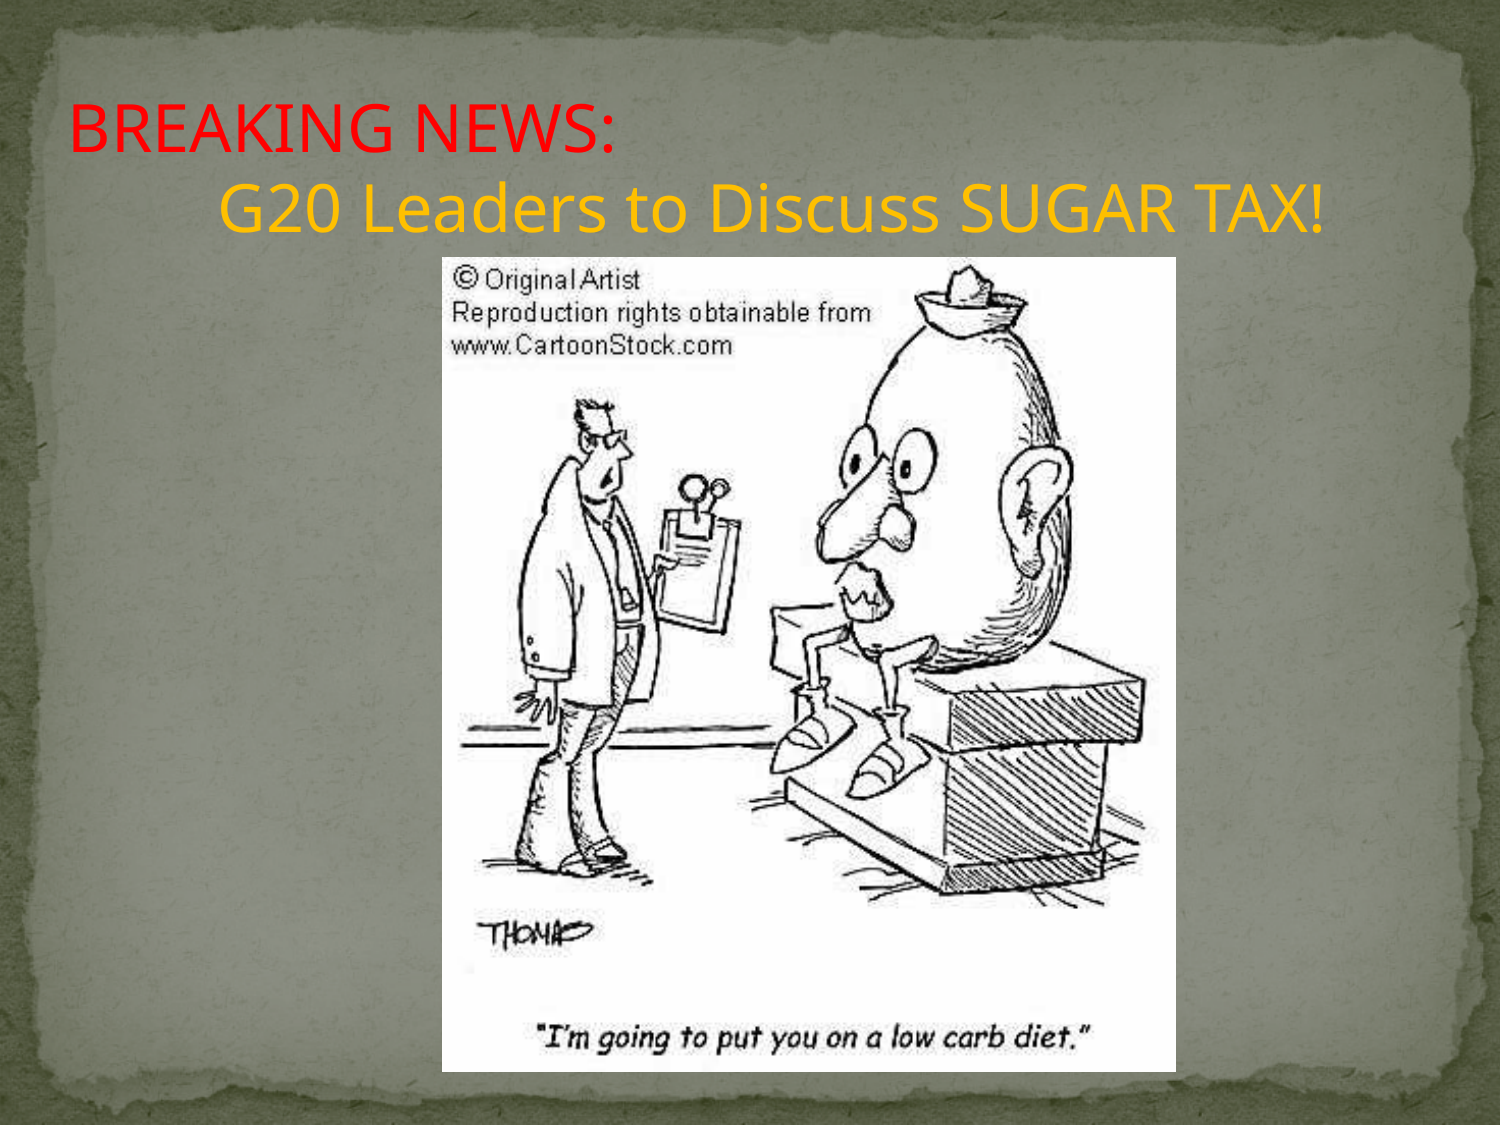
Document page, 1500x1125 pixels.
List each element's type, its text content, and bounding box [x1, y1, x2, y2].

text_box BREAKING NEWS: G20 Leaders to Discuss SUGAR TAX! [53, 78, 1447, 253]
picture [442, 257, 1176, 1072]
